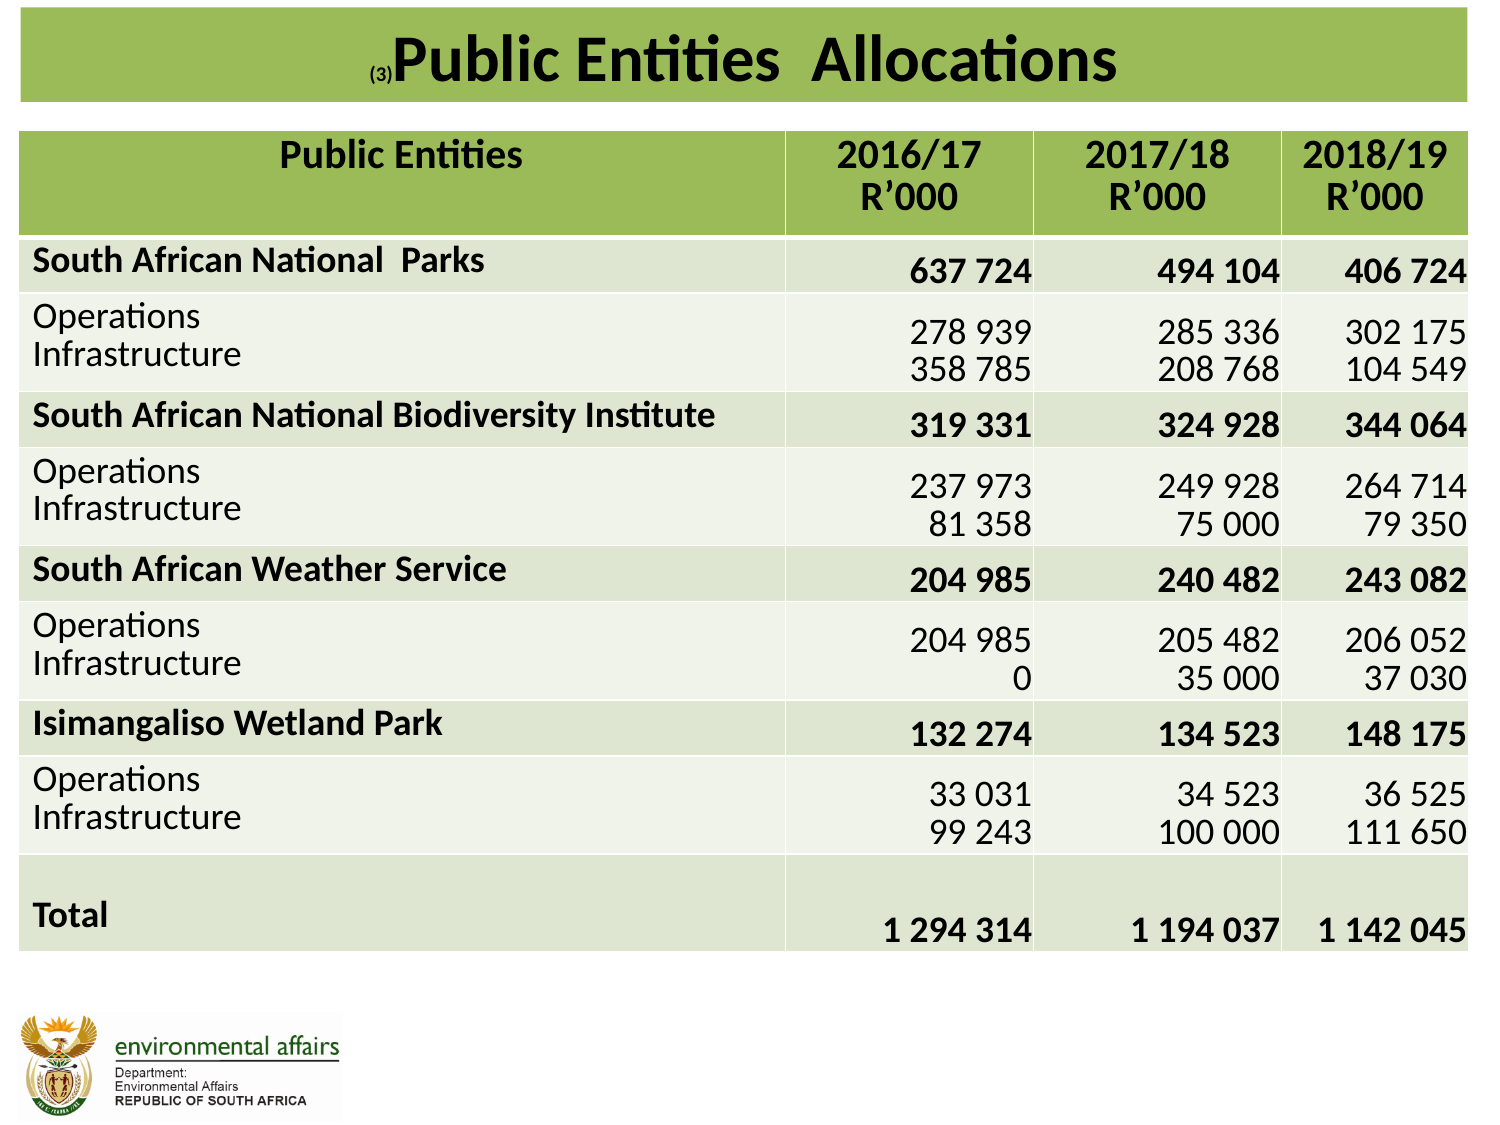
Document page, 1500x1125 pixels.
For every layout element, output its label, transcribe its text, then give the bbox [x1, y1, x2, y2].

table_cell 319 331 [786, 392, 1033, 447]
table_cell 264 714 79 350 [1282, 448, 1468, 545]
table_cell Operations Infrastructure [19, 448, 785, 545]
table_cell Isimangaliso Wetland Park [19, 701, 785, 755]
table_cell 205 482 35 000 [1034, 602, 1281, 699]
table_cell South African National Parks [19, 240, 785, 292]
table_cell 132 274 [786, 701, 1033, 755]
table_cell 240 482 [1034, 546, 1281, 601]
table_cell 1 294 314 [786, 855, 1033, 951]
table_cell 637 724 [786, 240, 1033, 292]
table_cell South African Weather Service [19, 546, 785, 601]
table_cell 324 928 [1034, 392, 1281, 447]
table_cell 206 052 37 030 [1282, 602, 1468, 699]
table_cell Operations Infrastructure [19, 757, 785, 853]
table_header 2018/19 R’000 [1282, 131, 1468, 235]
table_cell 1 194 037 [1034, 855, 1281, 951]
table_cell 148 175 [1282, 701, 1468, 755]
table_cell 204 985 [786, 546, 1033, 601]
table_cell South African National Biodiversity Institute [19, 392, 785, 447]
table_cell 278 939 358 785 [786, 294, 1033, 391]
table_cell Total [19, 855, 785, 951]
table_cell 237 973 81 358 [786, 448, 1033, 545]
table_cell 33 031 99 243 [786, 757, 1033, 853]
table_cell 302 175 104 549 [1282, 294, 1468, 391]
table_cell 494 104 [1034, 240, 1281, 292]
table_cell 204 985 0 [786, 602, 1033, 699]
table_cell 249 928 75 000 [1034, 448, 1281, 545]
text_box (3)Public Entities Allocations [20, 7, 1468, 102]
table_cell 1 142 045 [1282, 855, 1468, 951]
table_cell 406 724 [1282, 240, 1468, 292]
table_header 2017/18 R’000 [1034, 131, 1281, 235]
table_cell 36 525 111 650 [1282, 757, 1468, 853]
table_cell 243 082 [1282, 546, 1468, 601]
table_header 2016/17 R’000 [786, 131, 1033, 235]
table_cell 285 336 208 768 [1034, 294, 1281, 391]
table_cell 344 064 [1282, 392, 1468, 447]
table_header Public Entities [19, 131, 785, 235]
table_cell 134 523 [1034, 701, 1281, 755]
table_cell 34 523 100 000 [1034, 757, 1281, 853]
table_cell Operations Infrastructure [19, 602, 785, 699]
table_cell Operations Infrastructure [19, 294, 785, 391]
picture [17, 1011, 343, 1121]
